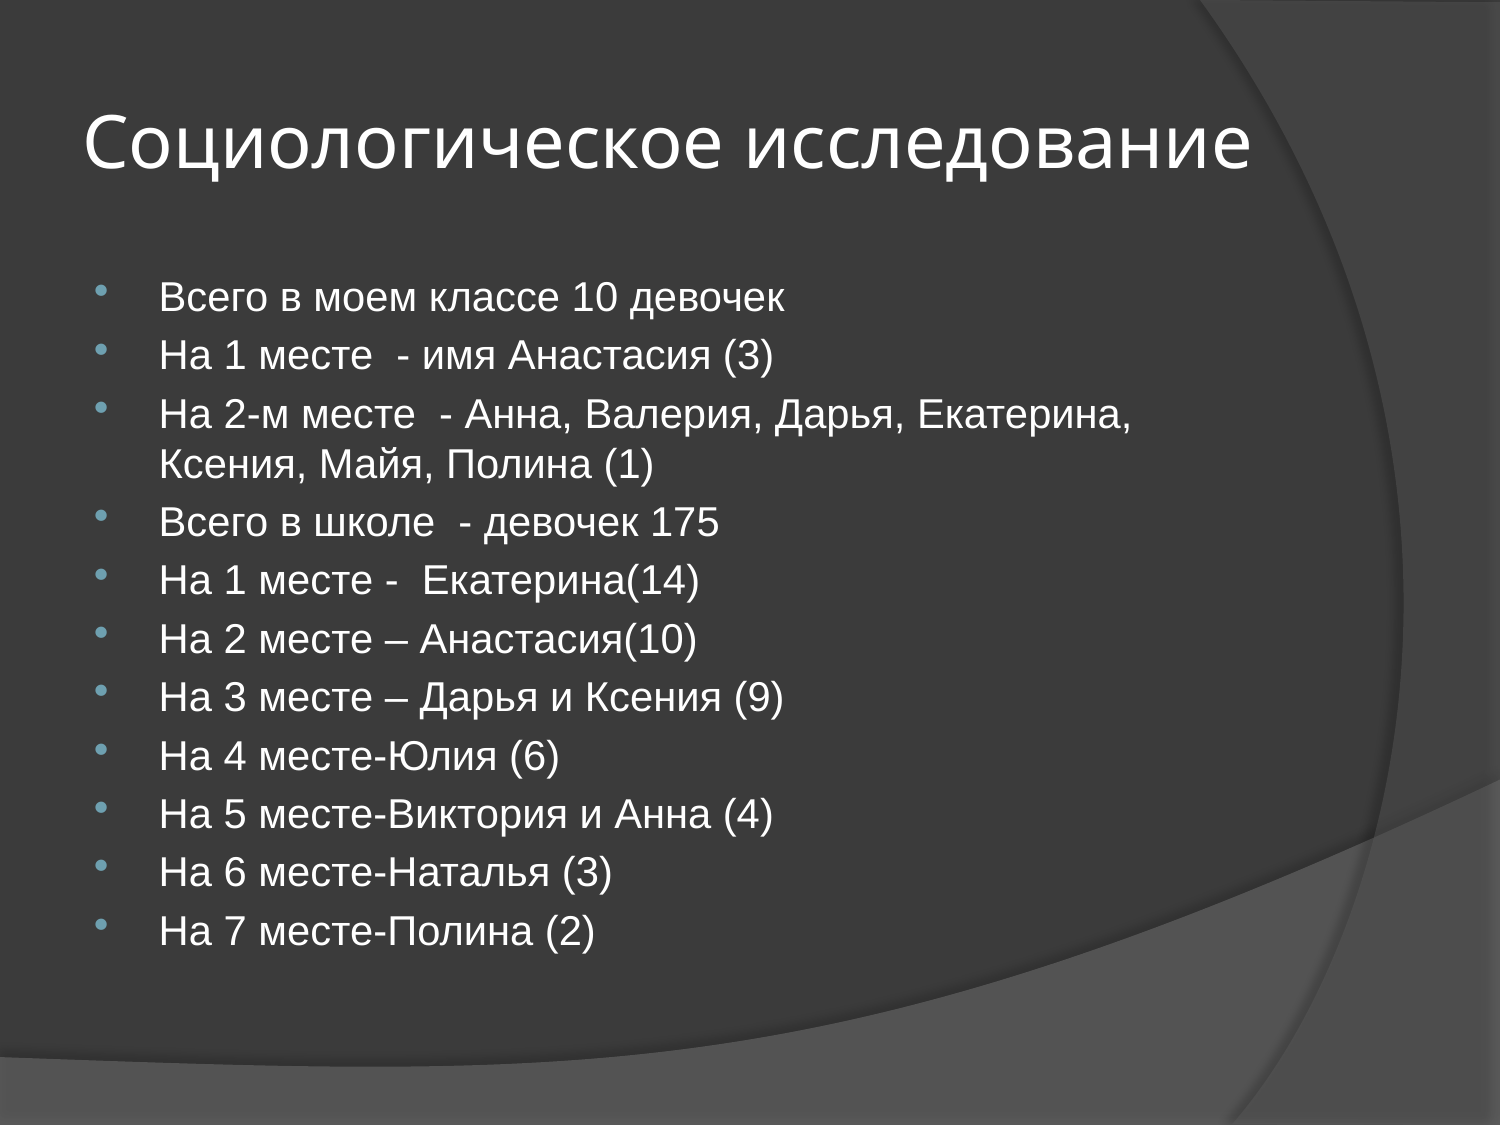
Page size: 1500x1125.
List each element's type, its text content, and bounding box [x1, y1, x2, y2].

title Социологическое исследование [75, 45, 1300, 233]
list Всего в моем классе 10 девочек На 1 месте - имя Анастасия (3) На 2-м месте - Анна, Валерия, Дарья, Екатерина, Ксения, Майя, Полина (1) Всего в школе - девочек 175 На 1 месте - Екатерина(14) На 2 месте – Анастасия(10) На 3 месте – Дарья и Ксения (9) На 4 месте-Юлия (6) На 5 месте-Виктория и Анна (4) На 6 месте-Наталья (3) На 7 месте-Полина (2) [75, 262, 1300, 1005]
